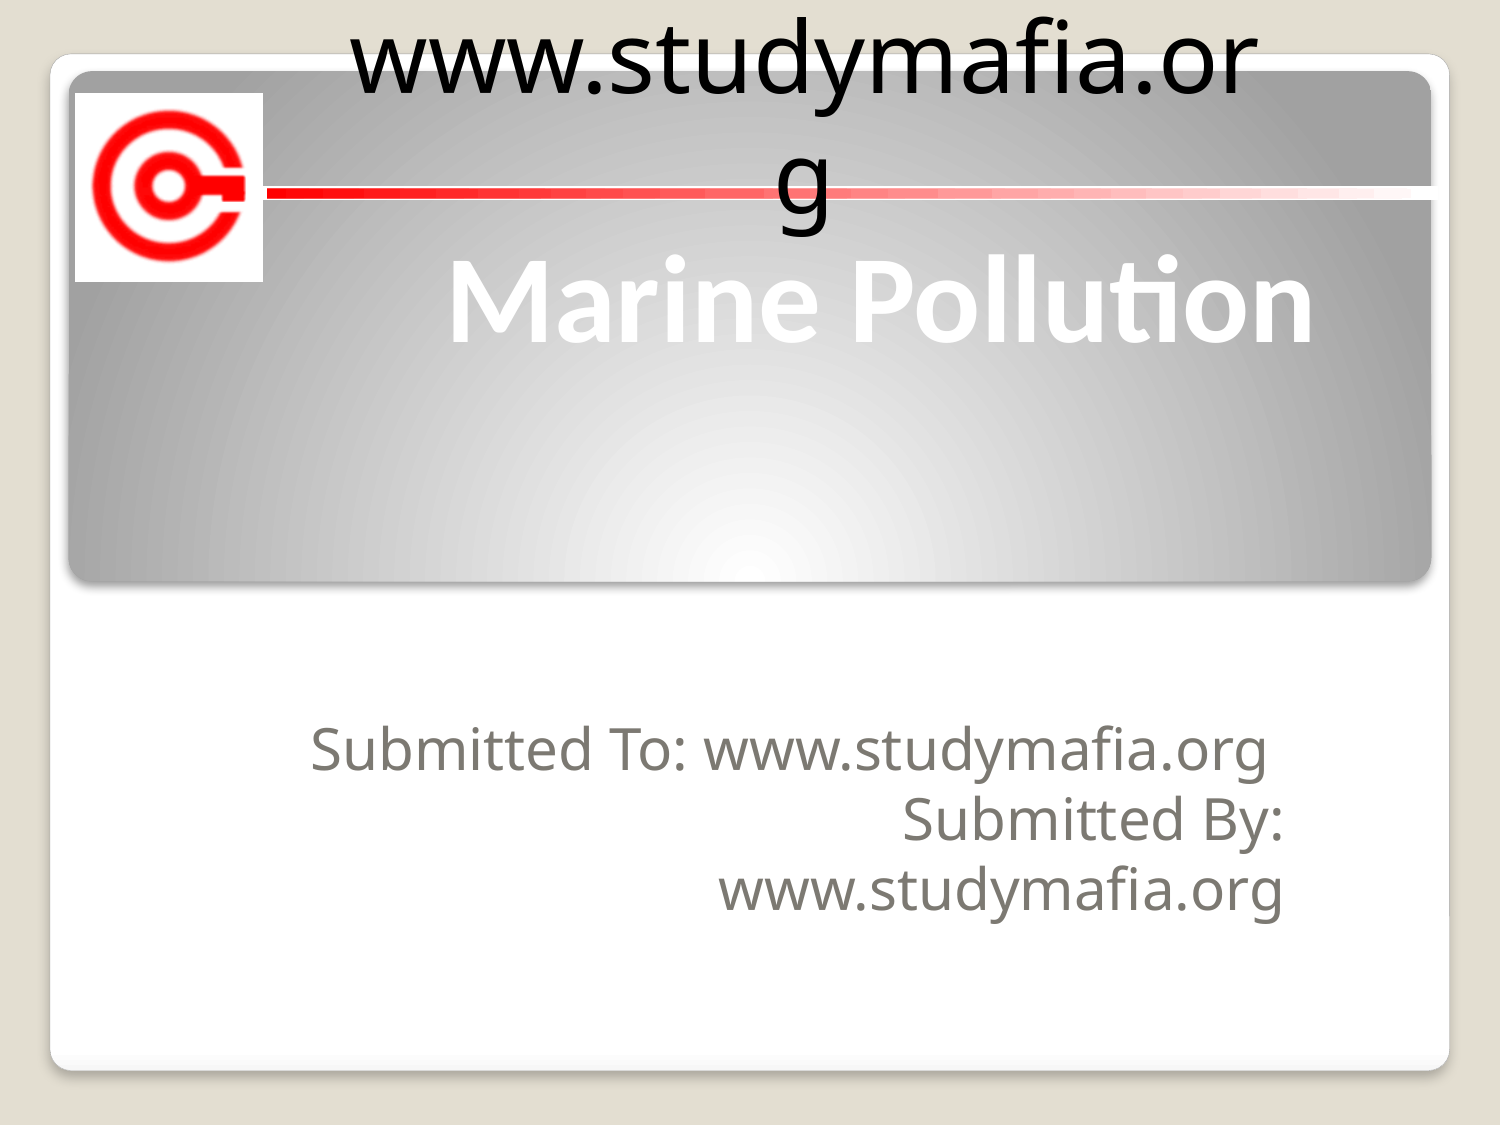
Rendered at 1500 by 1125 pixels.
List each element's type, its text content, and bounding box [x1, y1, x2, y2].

picture [74, 93, 1438, 282]
subtitle Submitted To: www.studymafia.org Submitted By: www.studymafia.org [249, 712, 1300, 1000]
title Marine Pollution [50, 133, 1325, 375]
text_box www.studymafia.org [304, 50, 1305, 176]
